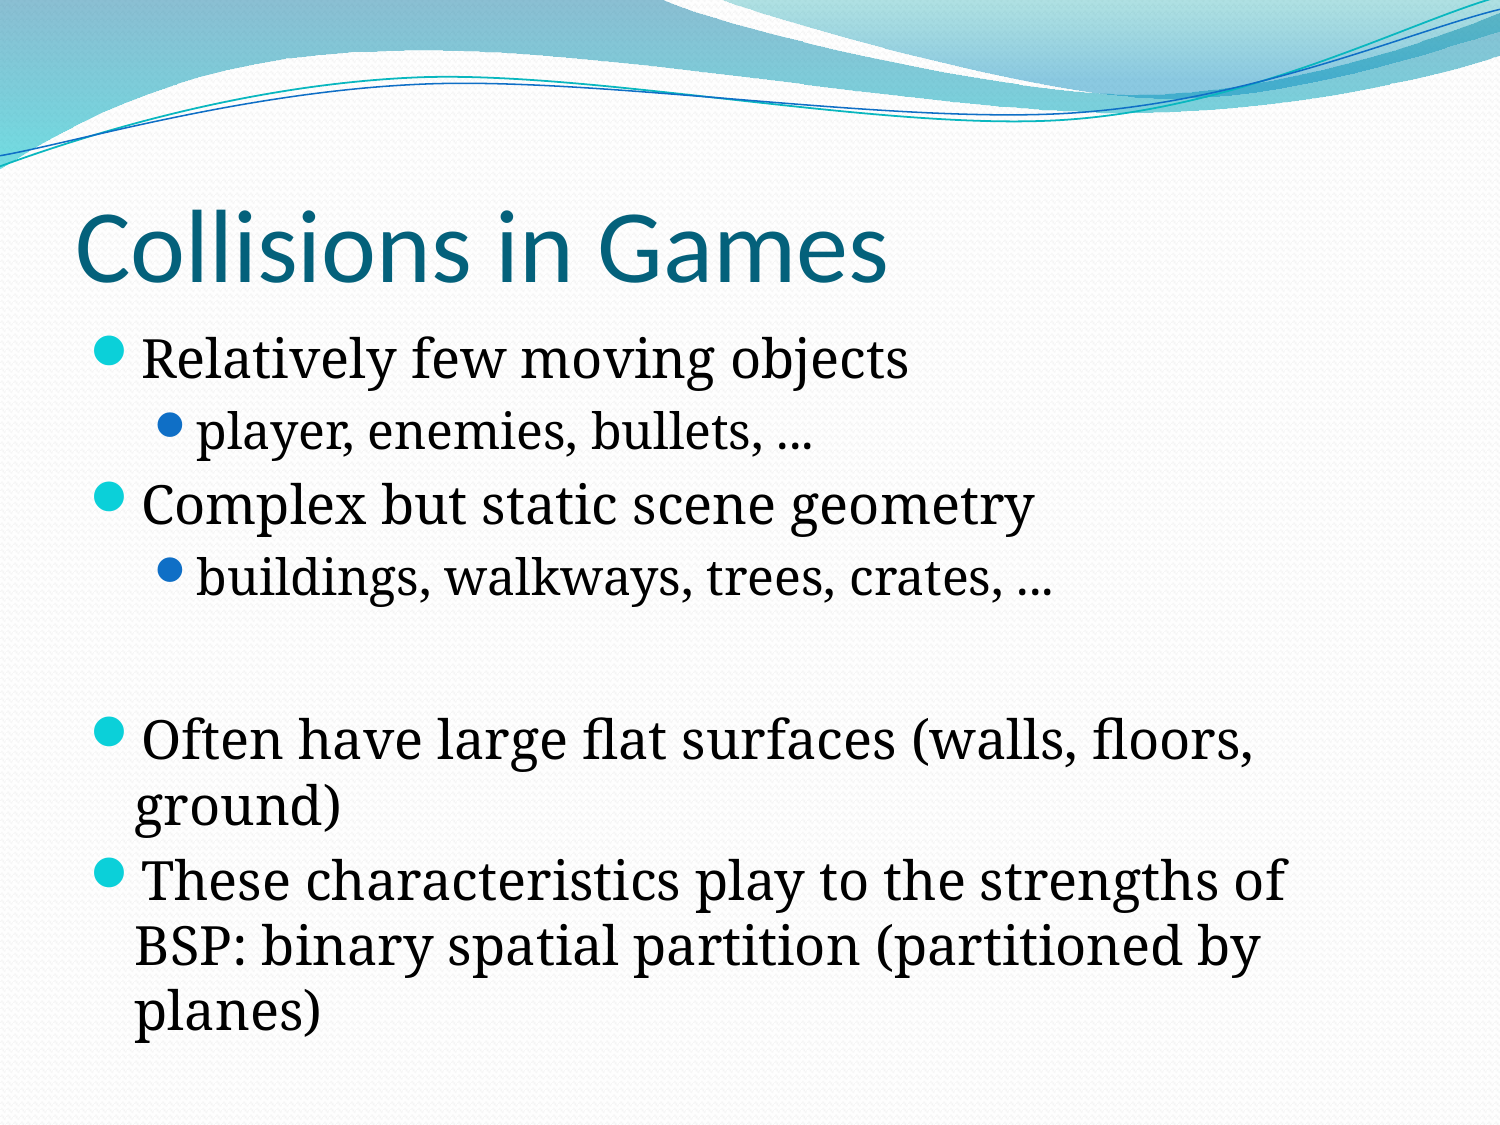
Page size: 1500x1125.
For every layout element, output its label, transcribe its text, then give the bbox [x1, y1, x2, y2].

title Collisions in Games [75, 115, 1425, 303]
list Relatively few moving objects player, enemies, bullets, ... Complex but static scene geometry buildings, walkways, trees, crates, ... Often have large flat surfaces (walls, floors, ground) These characteristics play to the strengths of BSP: binary spatial partition (partitioned by planes) [75, 317, 1425, 1038]
